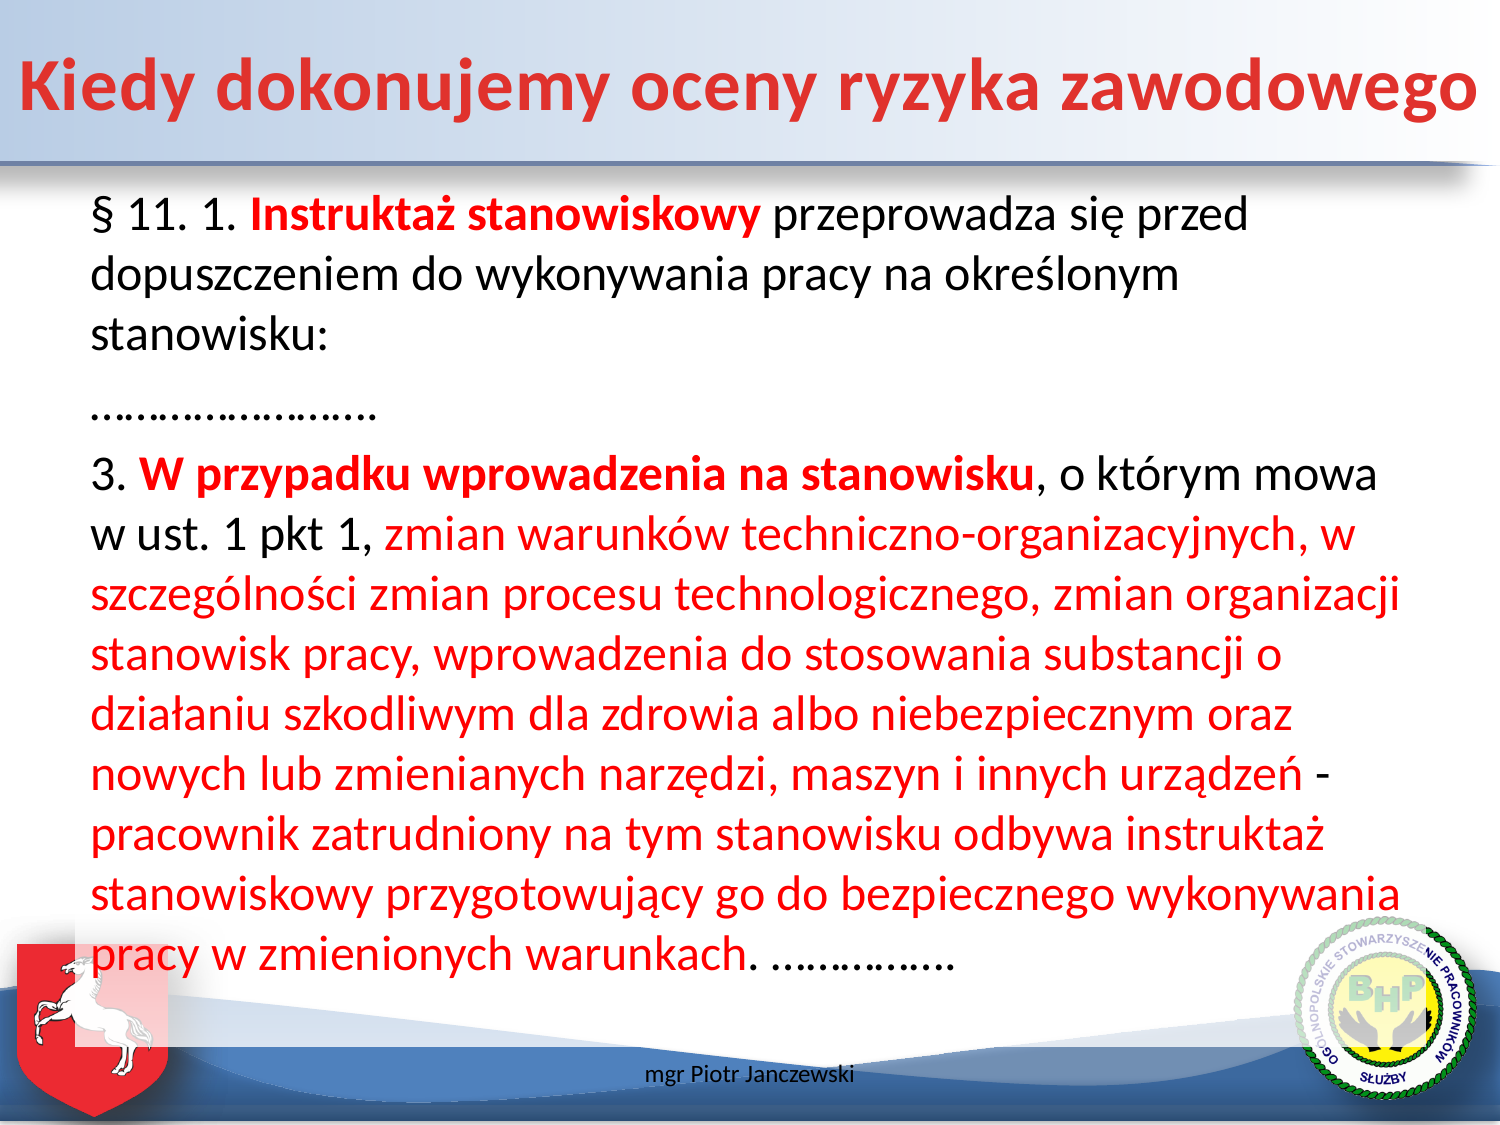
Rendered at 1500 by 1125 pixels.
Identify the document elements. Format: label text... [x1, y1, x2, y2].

footer mgr Piotr Janczewski [512, 1042, 988, 1103]
picture [17, 944, 168, 1117]
title Kiedy dokonujemy oceny ryzyka zawodowego [0, 0, 1500, 161]
picture [1293, 916, 1477, 1100]
list § 11. 1. Instruktaż stanowiskowy przeprowadza się przed dopuszczeniem do wykonywania pracy na określonym stanowisku: ……………………. 3. W przypadku wprowadzenia na stanowisku, o którym mowa w ust. 1 pkt 1, zmian warunków techniczno-organizacyjnych, w szczególności zmian procesu technologicznego, zmian organizacji stanowisk pracy, wprowadzenia do stosowania substancji o działaniu szkodliwym dla zdrowia albo niebezpiecznym oraz nowych lub zmienianych narzędzi, maszyn i innych urządzeń - pracownik zatrudniony na tym stanowisku odbywa instruktaż stanowiskowy przygotowujący go do bezpiecznego wykonywania pracy w zmienionych warunkach. ……………. [75, 172, 1425, 1047]
